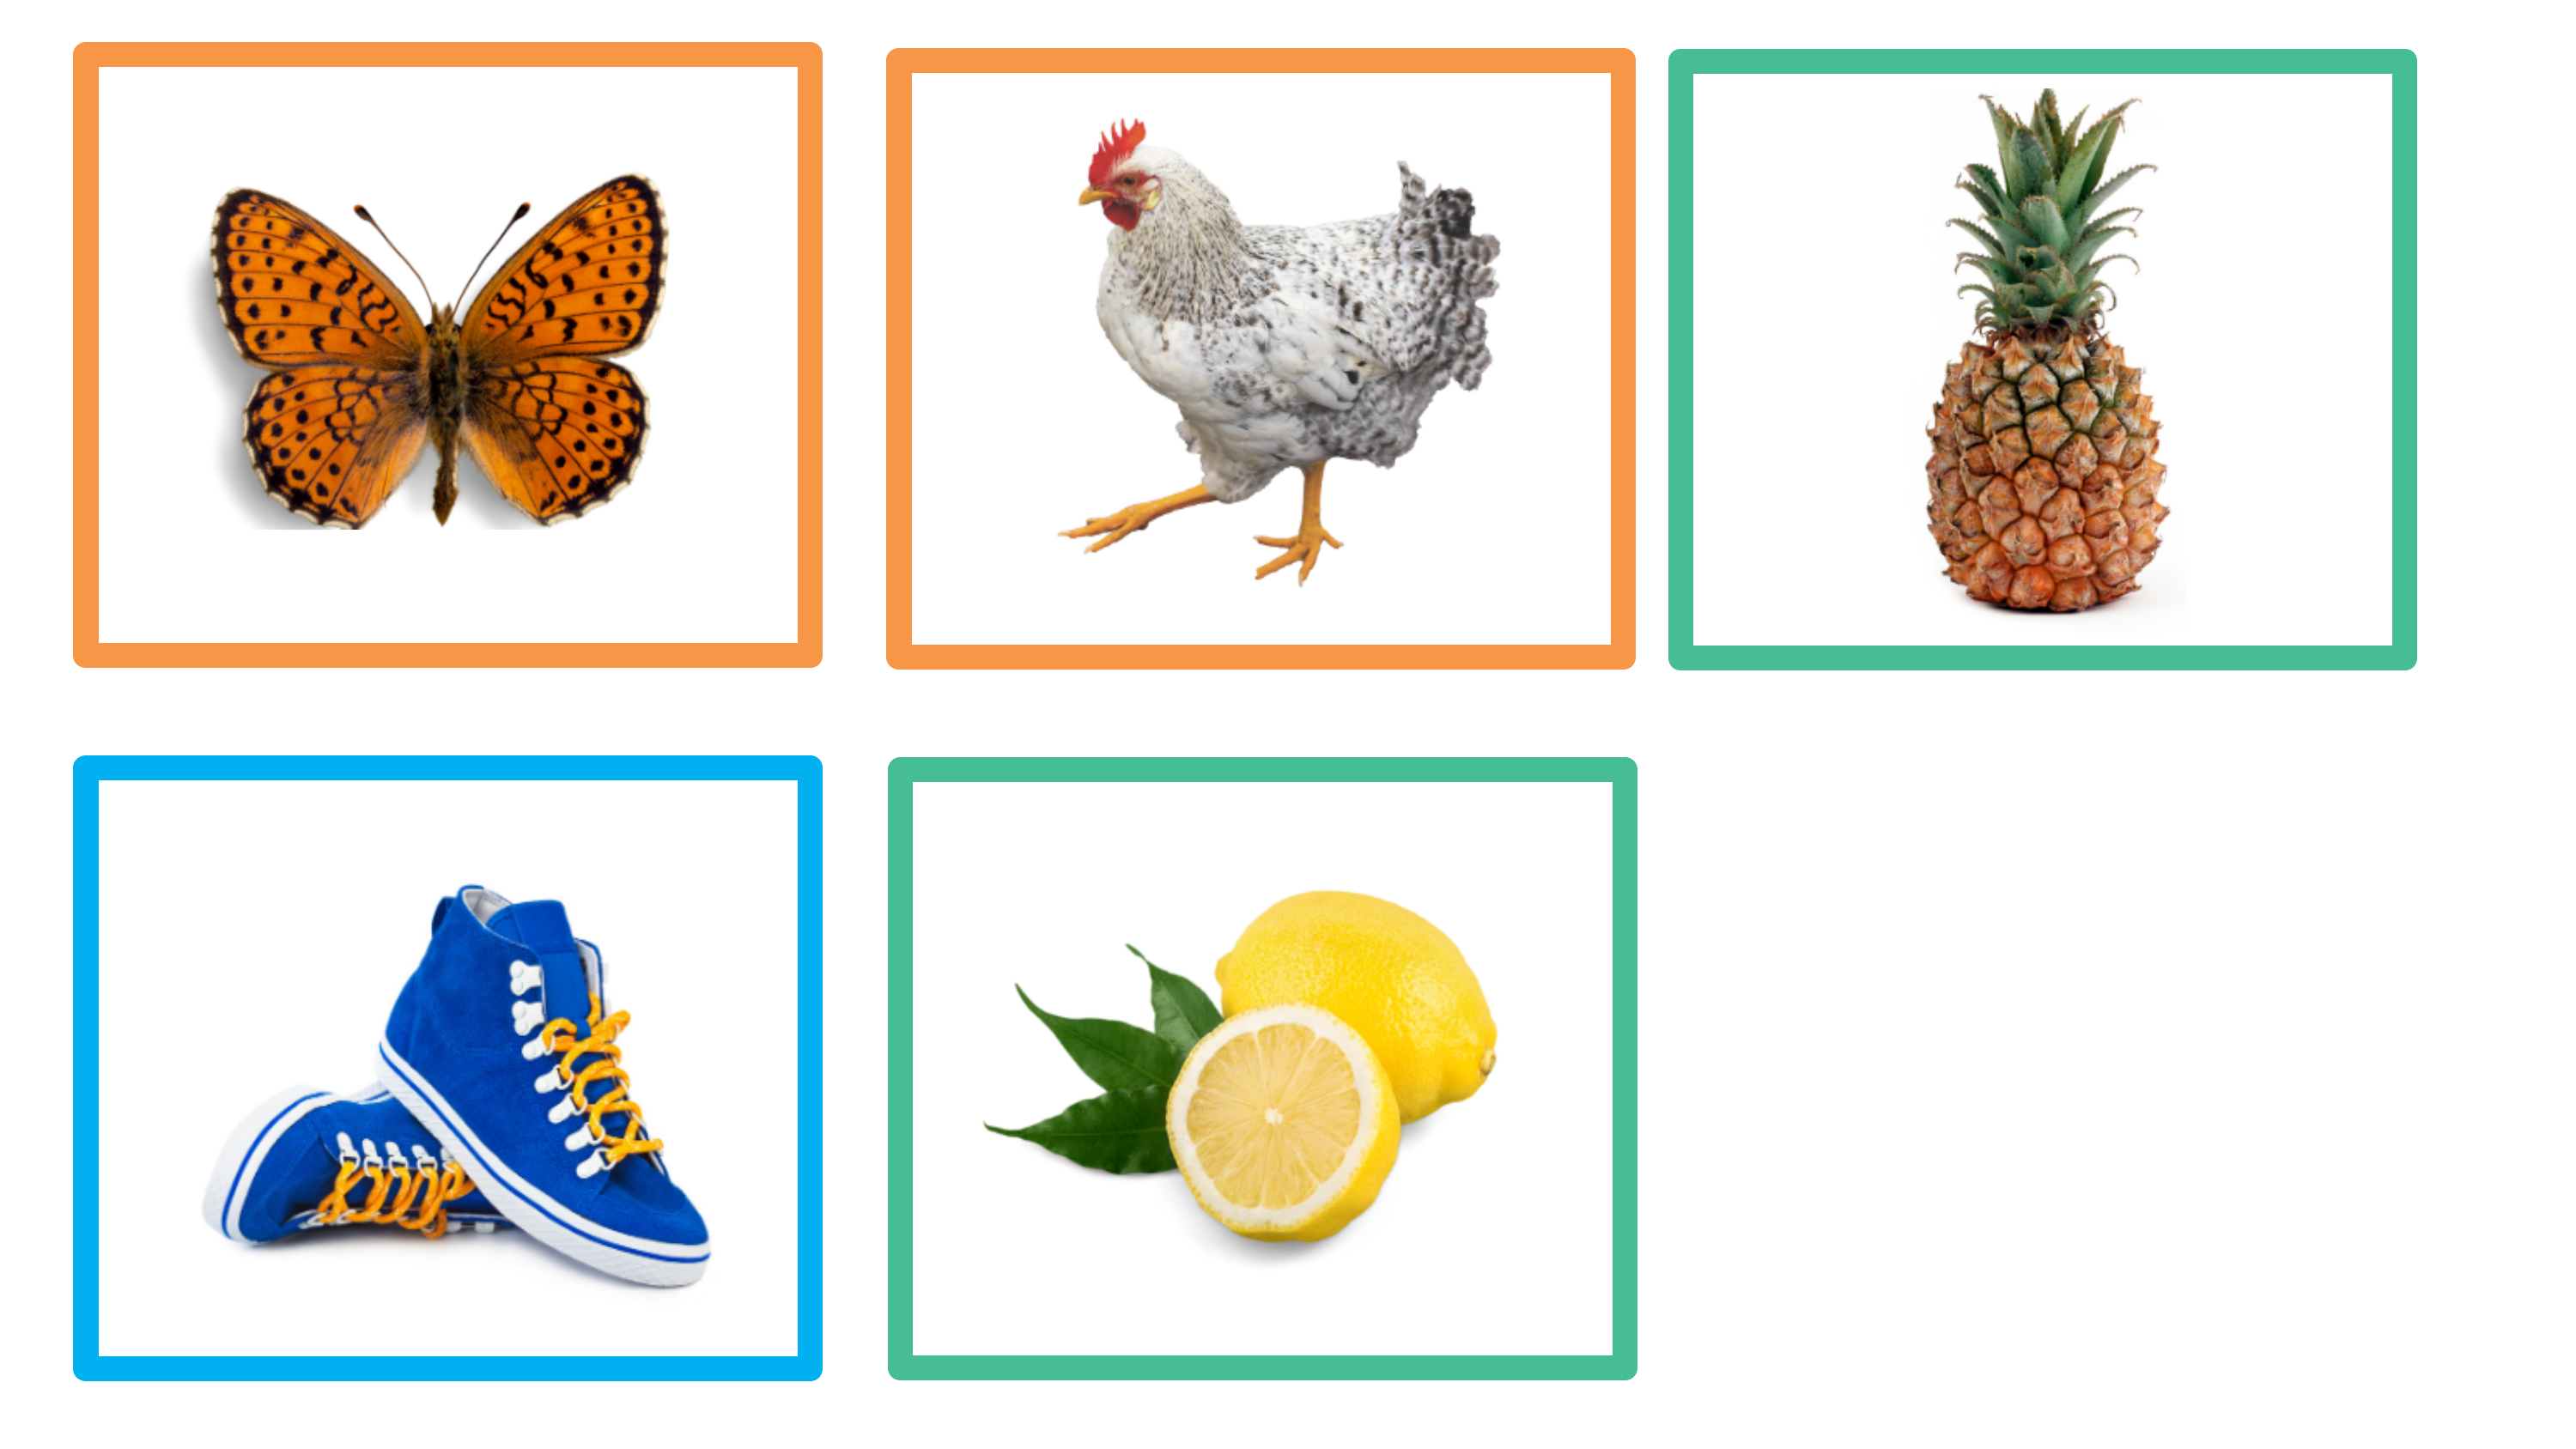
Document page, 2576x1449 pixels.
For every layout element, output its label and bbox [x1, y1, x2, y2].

text_box [84, 766, 812, 1371]
picture [987, 92, 1535, 601]
picture [961, 823, 1538, 1276]
picture [175, 832, 754, 1313]
text_box [85, 54, 811, 657]
picture [1901, 88, 2198, 633]
text_box [1679, 59, 2407, 660]
text_box [899, 768, 1627, 1370]
text_box [897, 58, 1625, 659]
